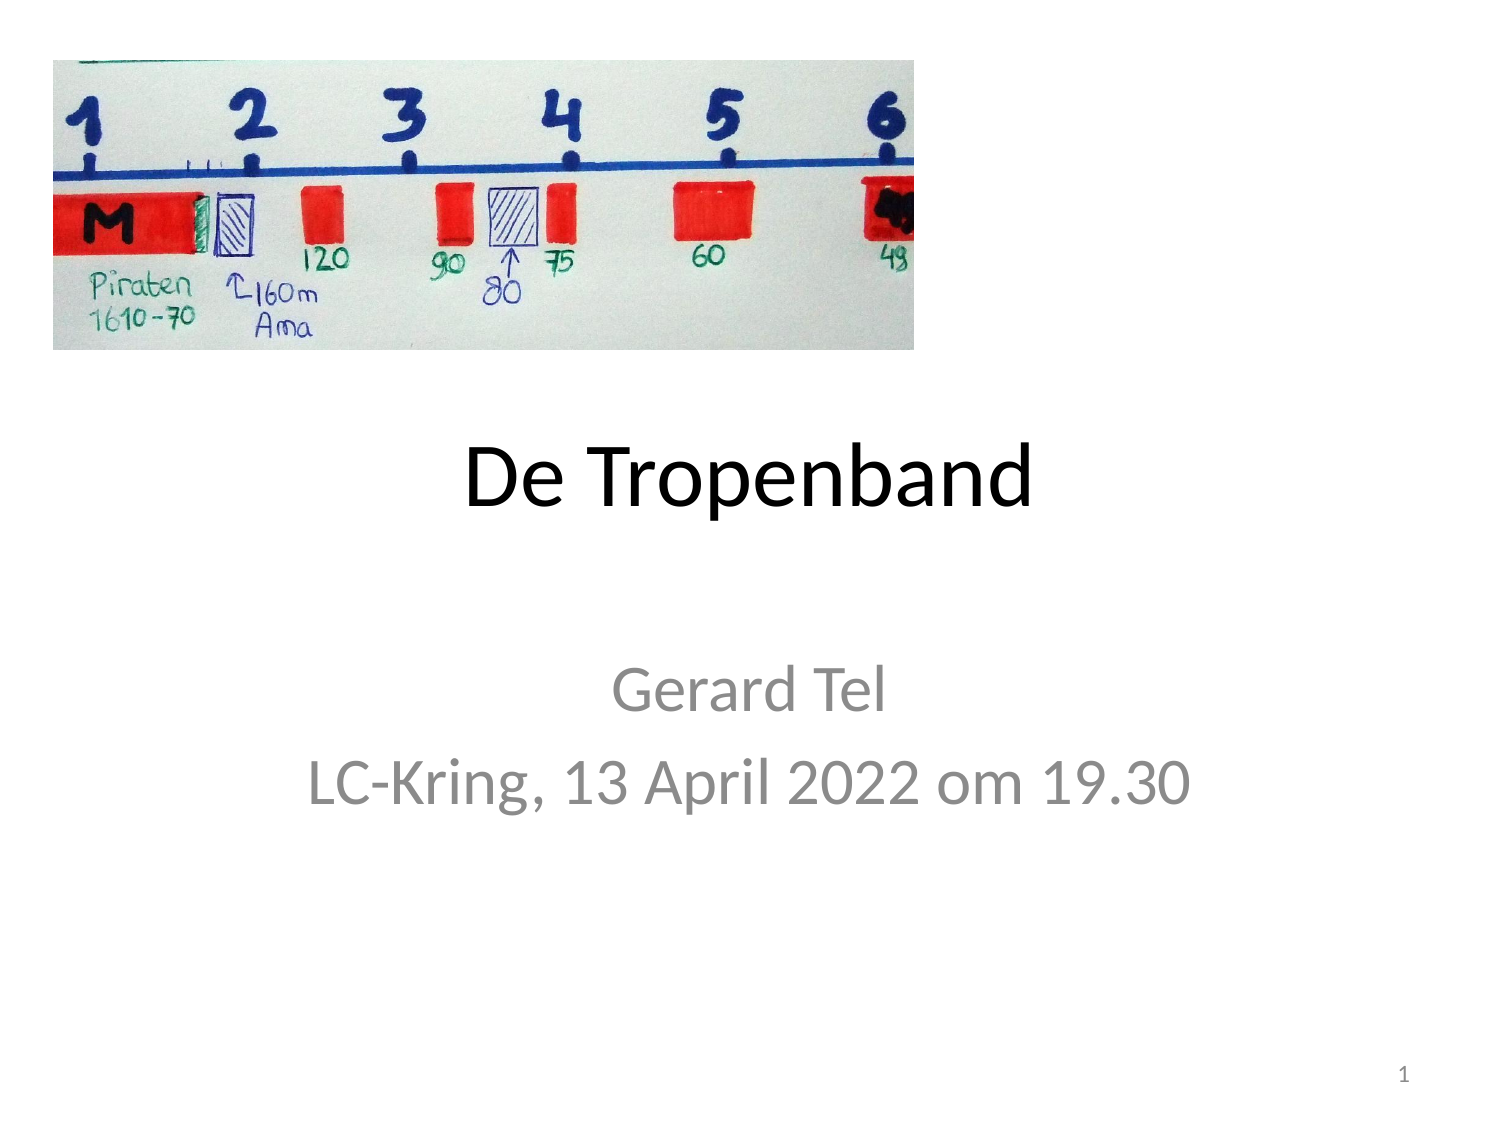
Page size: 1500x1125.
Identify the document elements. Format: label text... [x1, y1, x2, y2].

picture [52, 60, 914, 350]
title De Tropenband [112, 349, 1388, 591]
subtitle Gerard Tel LC-Kring, 13 April 2022 om 19.30 [159, 637, 1341, 925]
slide_number 1 [1074, 1042, 1425, 1103]
